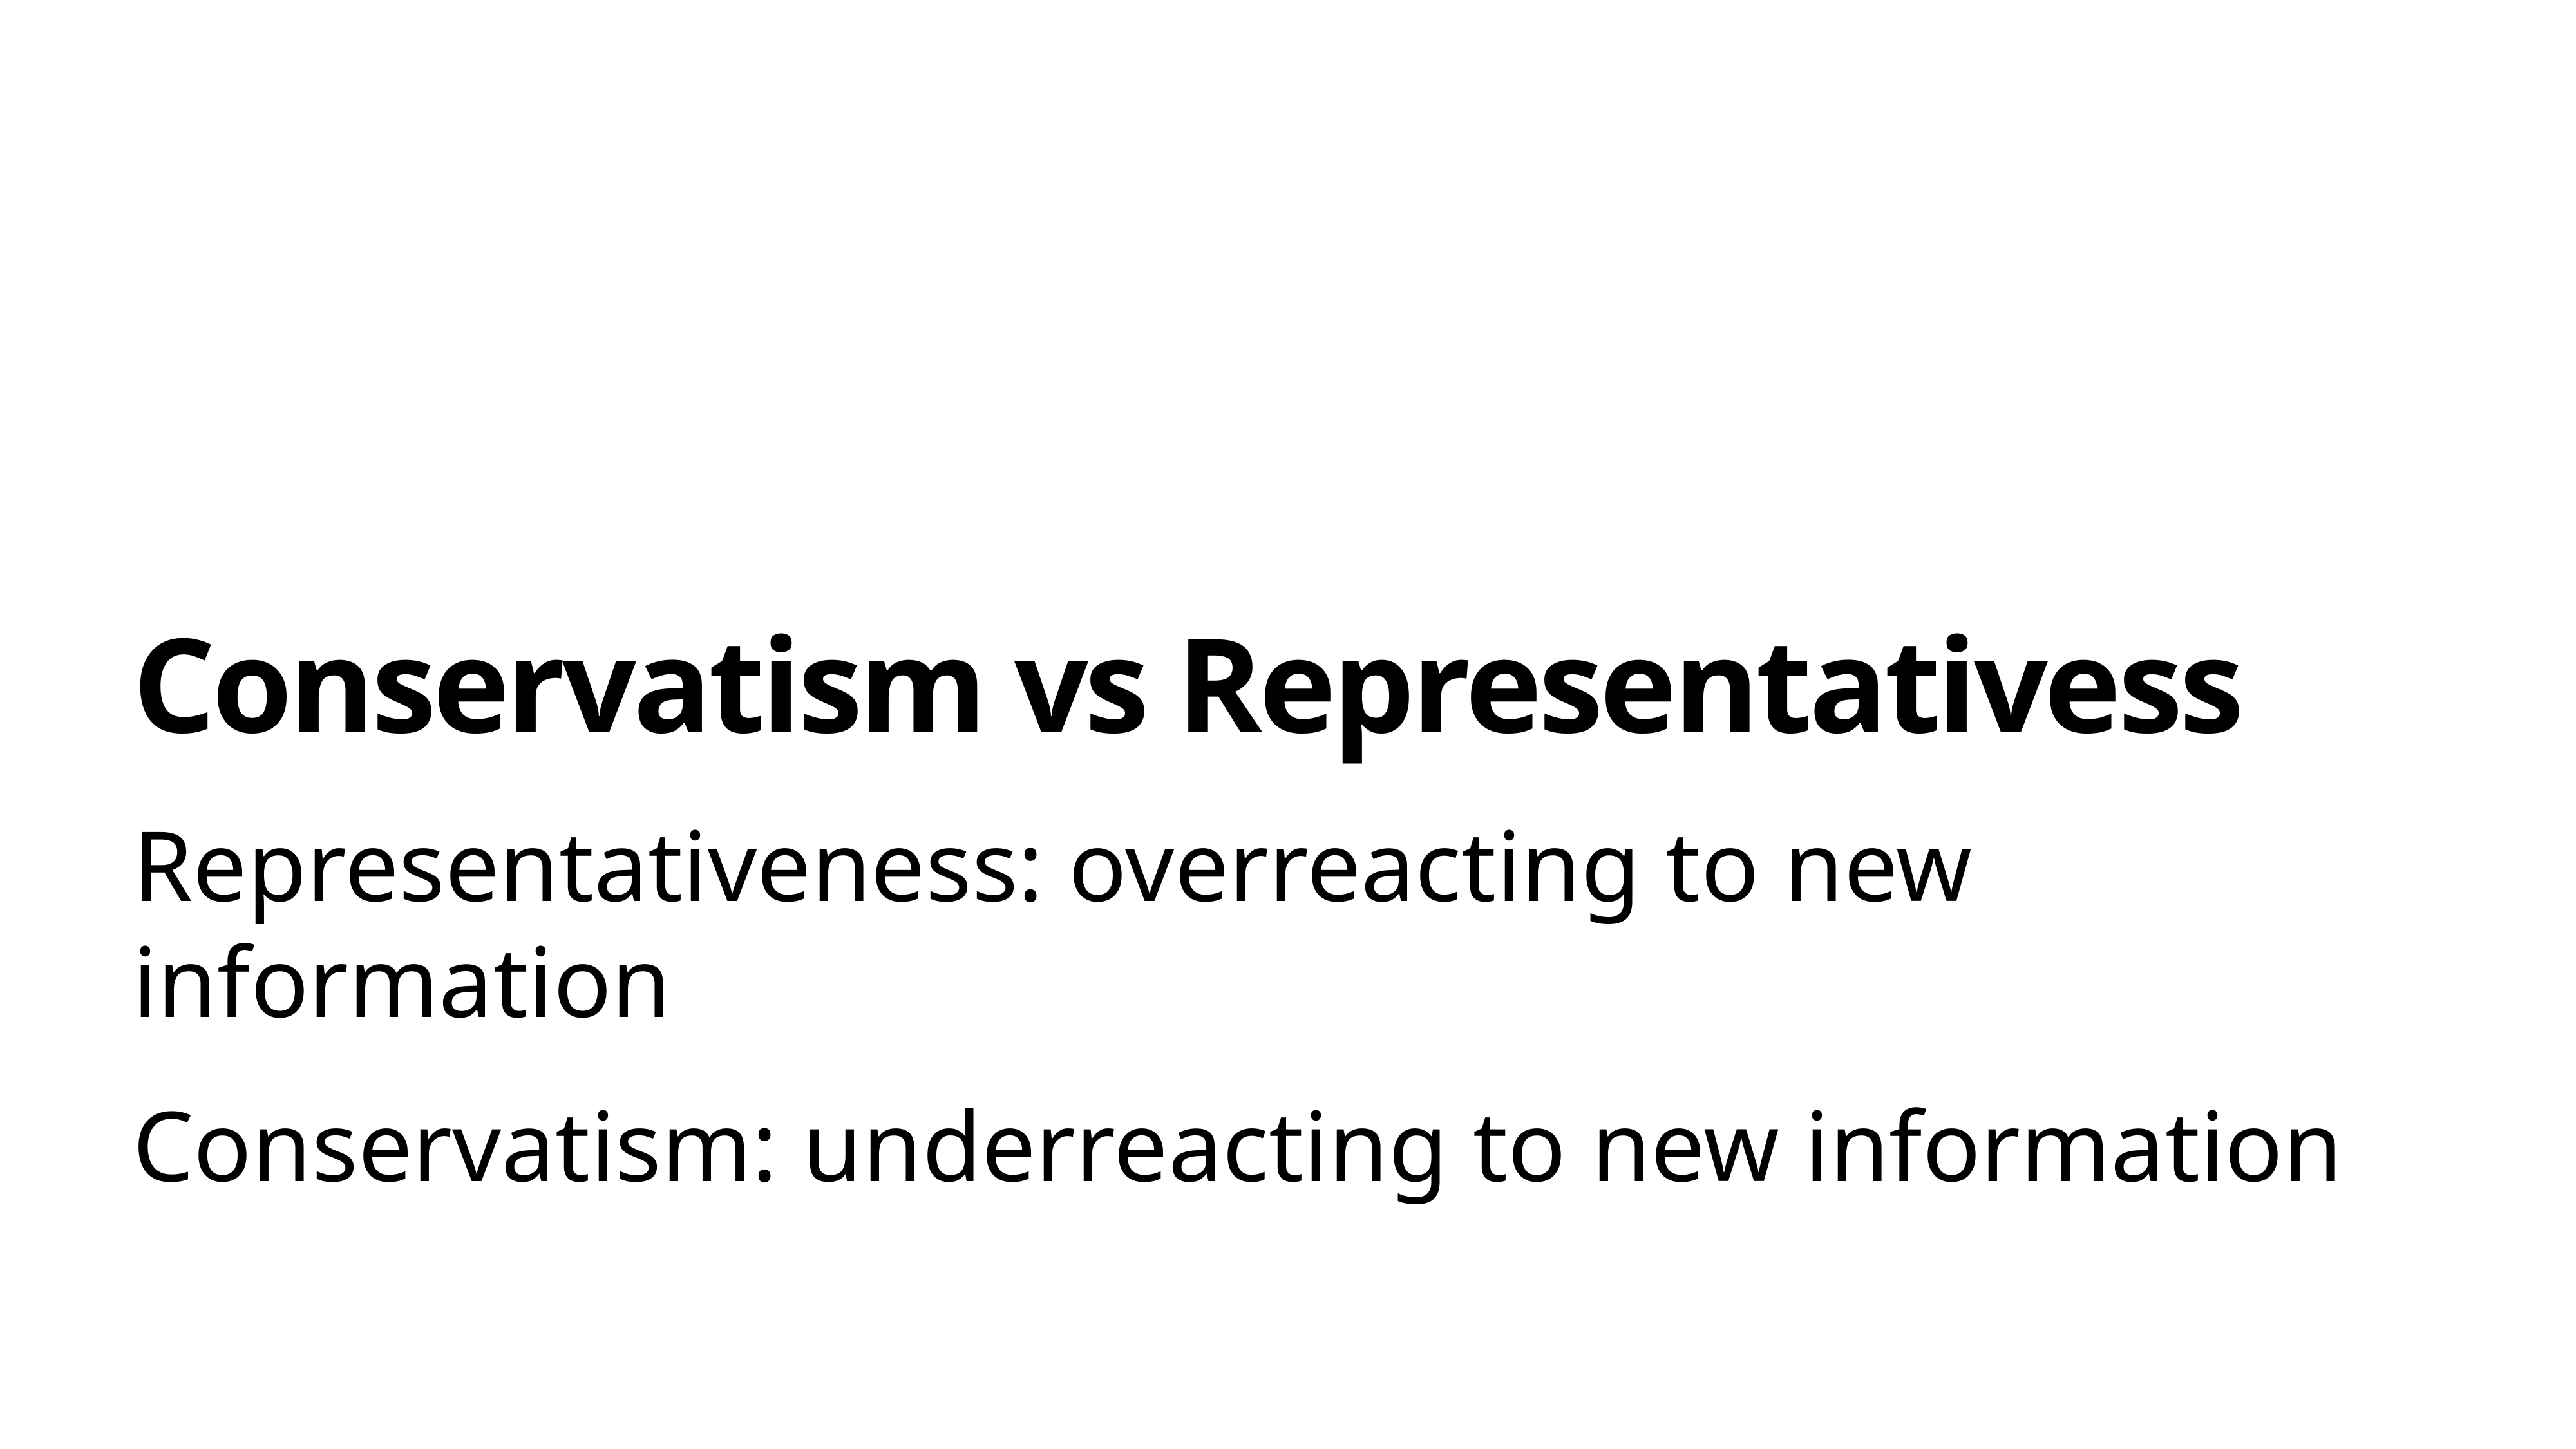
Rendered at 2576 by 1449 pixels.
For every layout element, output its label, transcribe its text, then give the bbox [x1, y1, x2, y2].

subtitle Representativeness: overreacting to new information Conservatism: underreacting to new information [127, 683, 2452, 1222]
title Conservatism vs Representativess [127, 271, 2449, 683]
